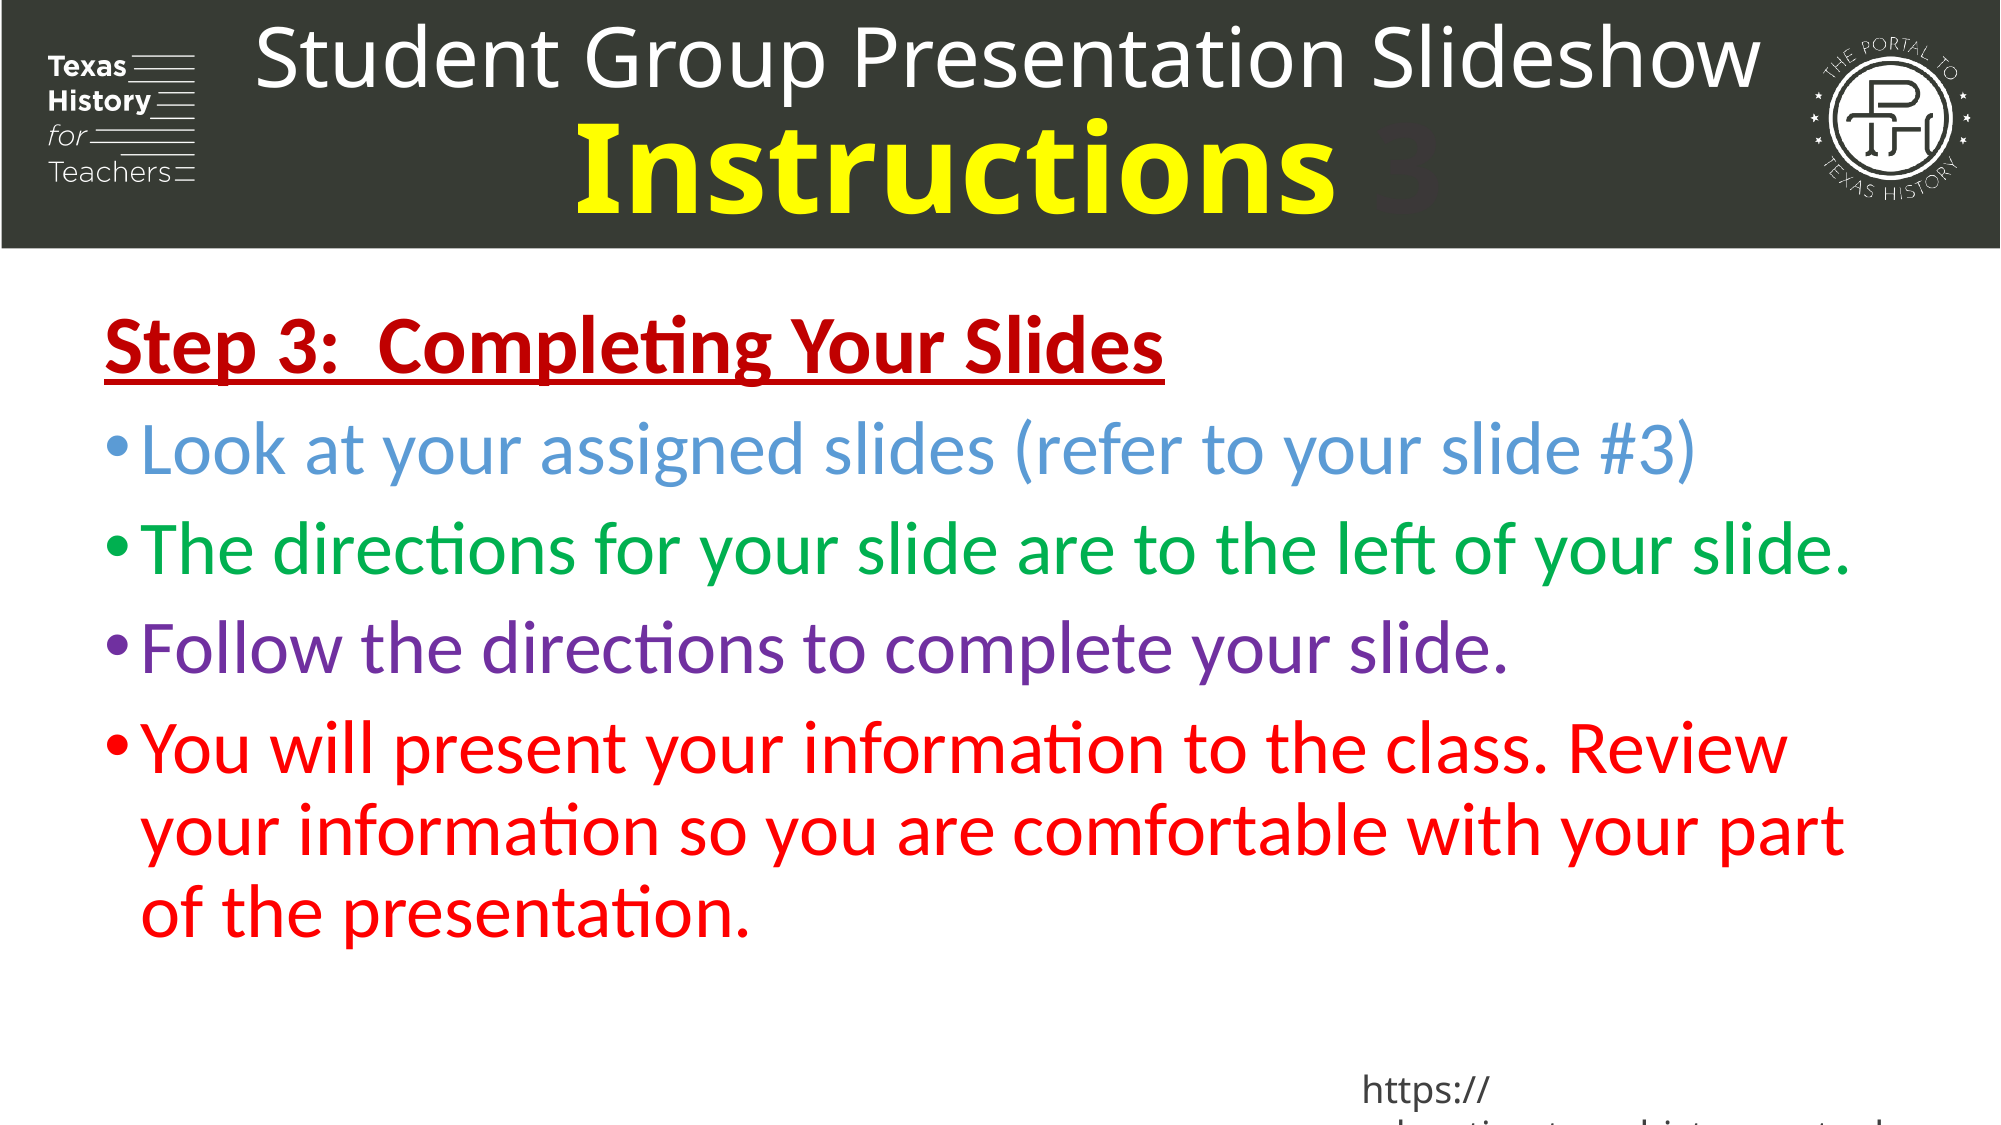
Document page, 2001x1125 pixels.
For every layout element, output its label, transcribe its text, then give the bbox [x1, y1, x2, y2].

picture [1810, 36, 1971, 200]
picture [3, 0, 250, 247]
text_box [1845, 0, 2000, 249]
text_box Step 3: Completing Your Slides Look at your assigned slides (refer to your slide #3) The directions for your slide are to the left of your slide. Follow the directions to complete your slide. You will present your information to the class. Review your information so you are comfortable with your part of the presentation. [89, 263, 1879, 1040]
text_box https://education.texashistory.unt.edu [1346, 1058, 2000, 1125]
title Student Group Presentation Slideshow Instructions 3 [173, 0, 1845, 249]
